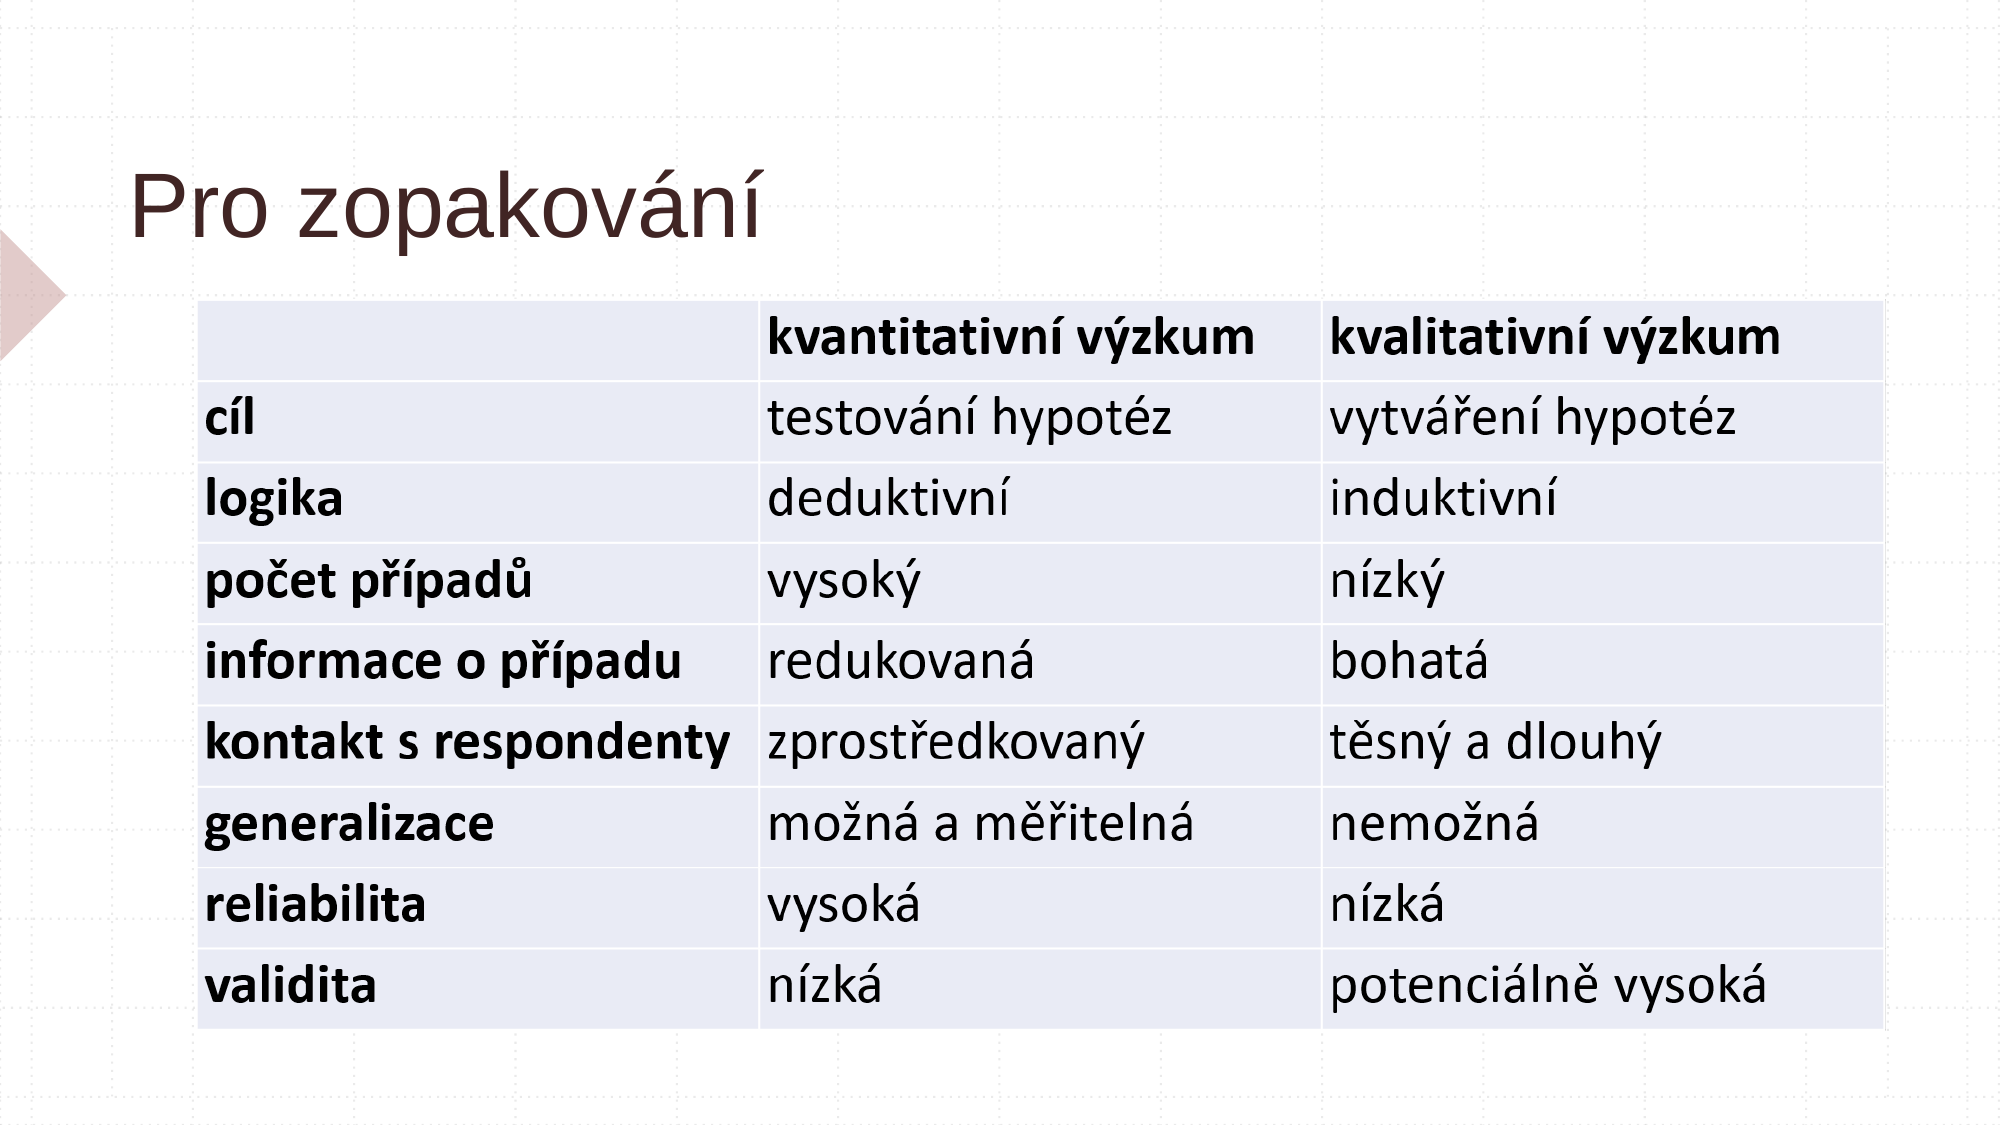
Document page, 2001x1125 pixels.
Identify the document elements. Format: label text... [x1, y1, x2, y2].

title Pro zopakování [113, 26, 1808, 264]
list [194, 281, 1886, 1051]
